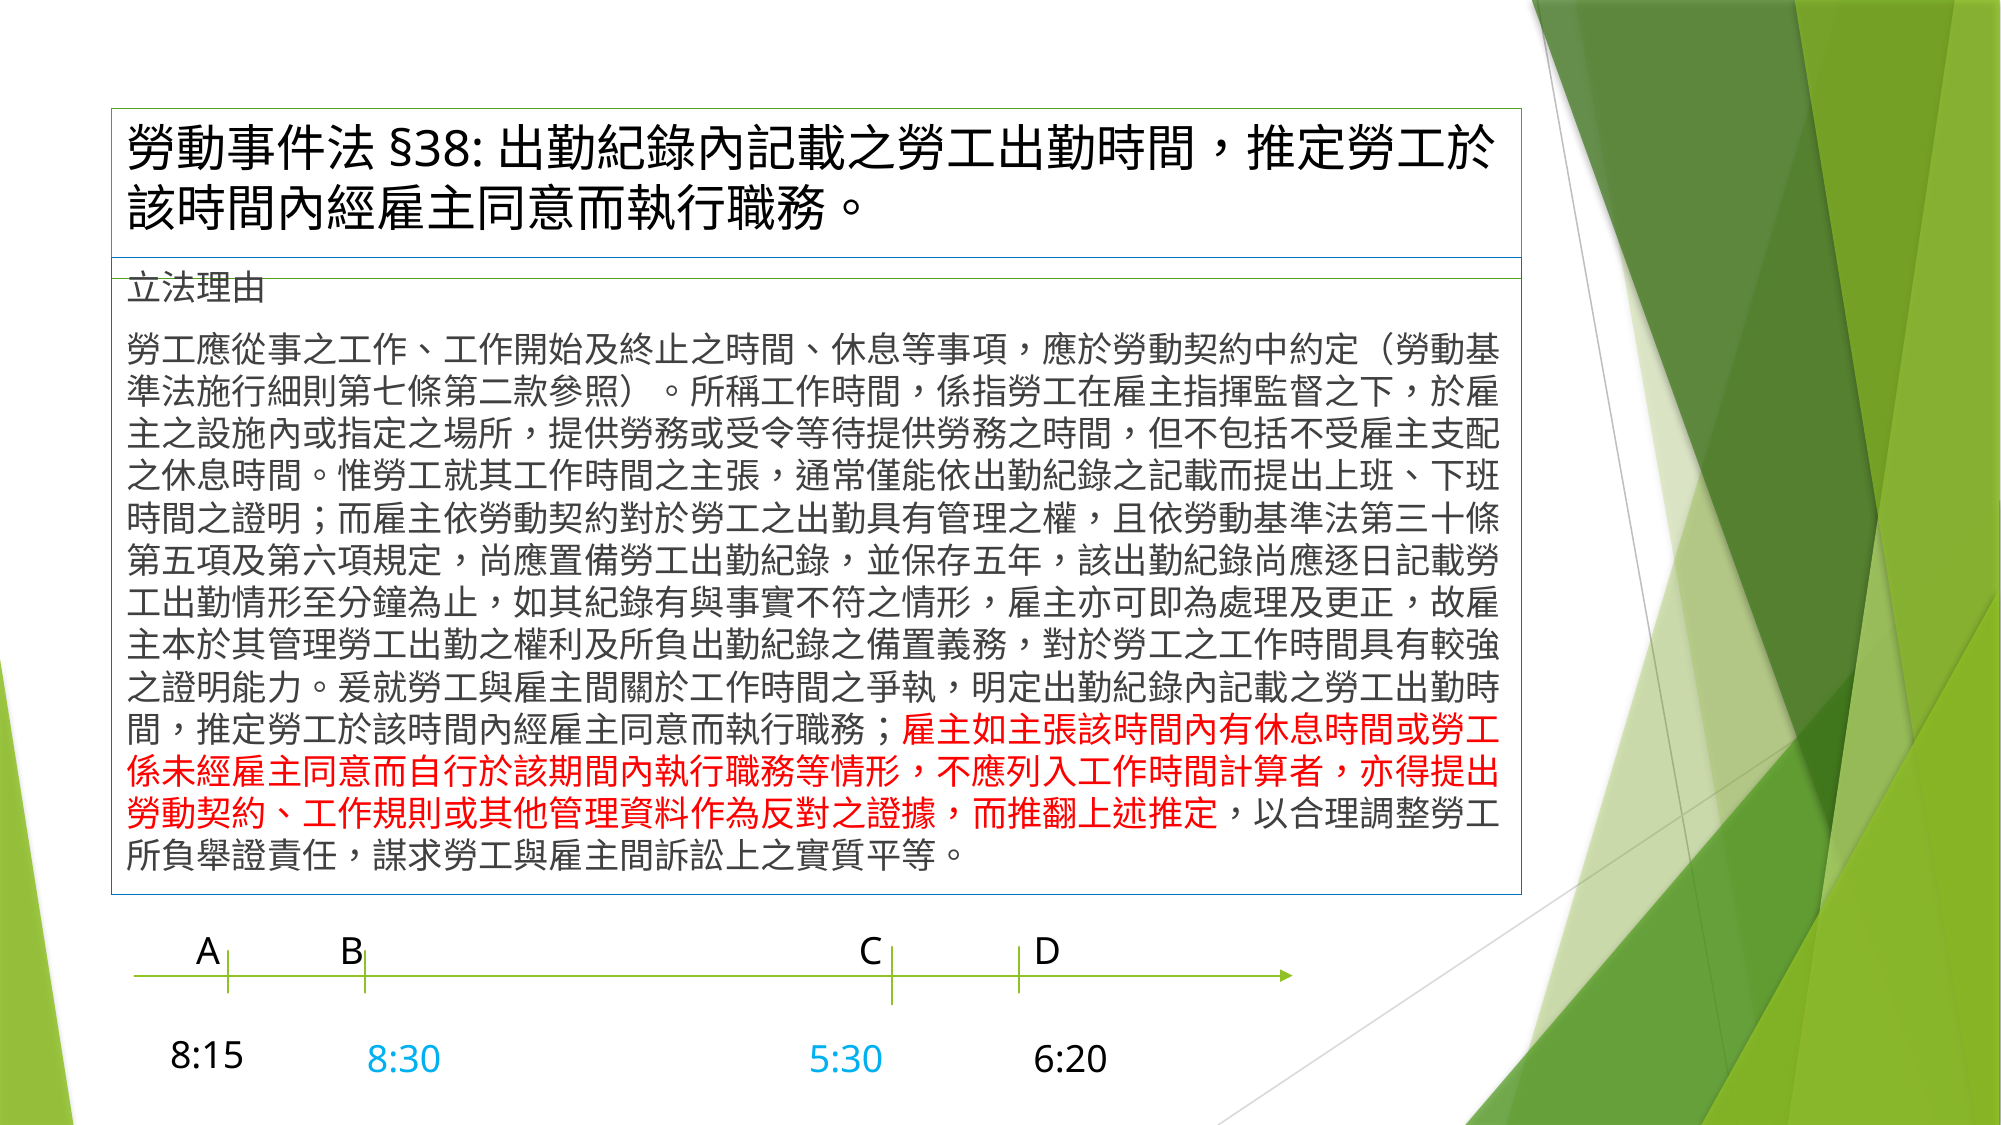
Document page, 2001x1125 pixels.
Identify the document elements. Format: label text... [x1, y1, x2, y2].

text_box 5:30 [794, 1027, 912, 1088]
text_box 8:30 [352, 1027, 475, 1088]
text_box D [1018, 919, 1069, 974]
text_box A [181, 919, 265, 974]
text_box B [324, 919, 375, 974]
title 勞動事件法§38:出勤紀錄內記載之勞工出勤時間，推定勞工於該時間內經雇主同意而執行職務。 [111, 108, 1522, 257]
text_box C [843, 919, 894, 974]
text_box 6:20 [1018, 1027, 1142, 1088]
text_box 8:15 [155, 1023, 265, 1084]
list 立法理由 勞工應從事之工作、工作開始及終止之時間、休息等事項，應於勞動契約中約定（勞動基準法施行細則第七條第二款參照）。所稱工作時間，係指勞工在雇主指揮監督之下，於雇主之設施內或指定之場所，提供勞務或受令等待提供勞務之時間，但不包括不受雇主支配之休息時間。惟勞工就其工作時間之主張，通常僅能依出勤紀錄之記載而提出上班、下班時間之證明；而雇主依勞動契約對於勞工之出勤具有管理之權，且依勞動基準法第三十條第五項及第六項規定，尚應置備勞工出勤紀錄，並保存五年，該出勤紀錄尚應逐日記載勞工出勤情形至分鐘為止，如其紀錄有與事實不符之情形，雇主亦可即為處理及更正，故雇主本於其管理勞工出勤之權利及所負出勤紀錄之備置義務，對於勞工之工作時間具有較強之證明能力。爰就勞工與雇主間關於工作時間之爭執，明定出勤紀錄內記載之勞工出勤時間，推定勞工於該時間內經雇主同意而執行職務；雇主如主張該時間內有休息時間或勞工係未經雇主同意而自行於該期間內執行職務等情形，不應列入工作時間計算者，亦得提出勞動契約、工作規則或其他管理資料作為反對之證據，而推翻上述推定，以合理調整勞工所負舉證責任，謀求勞工與雇主間訴訟上之實質平等。 [111, 257, 1522, 895]
